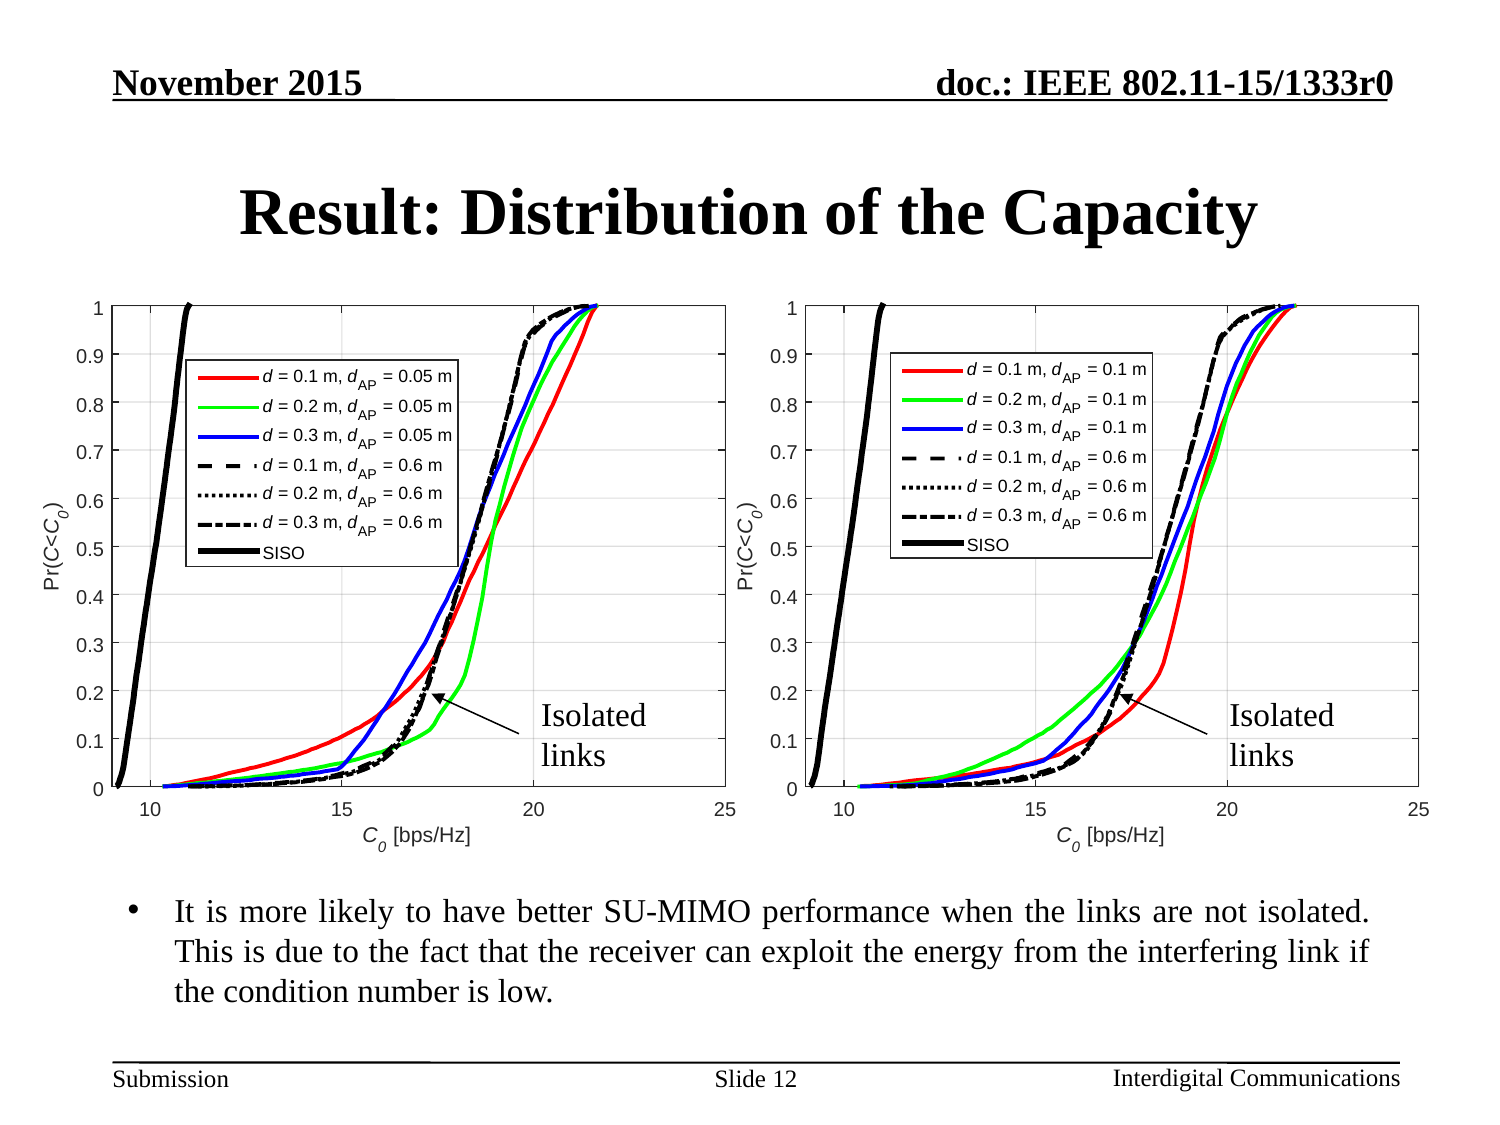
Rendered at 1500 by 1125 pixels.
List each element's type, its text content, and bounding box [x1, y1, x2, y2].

text_box It is more likely to have better SU-MIMO performance when the links are not isolated. This is due to the fact that the receiver can exploit the energy from the interfering link if the condition number is low. [112, 881, 1388, 1019]
picture [9, 260, 1494, 854]
slide_number Slide 12 [712, 1061, 800, 1123]
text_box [1119, 693, 1208, 735]
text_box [431, 693, 520, 734]
title Result: Distribution of the Capacity [112, 111, 1388, 259]
